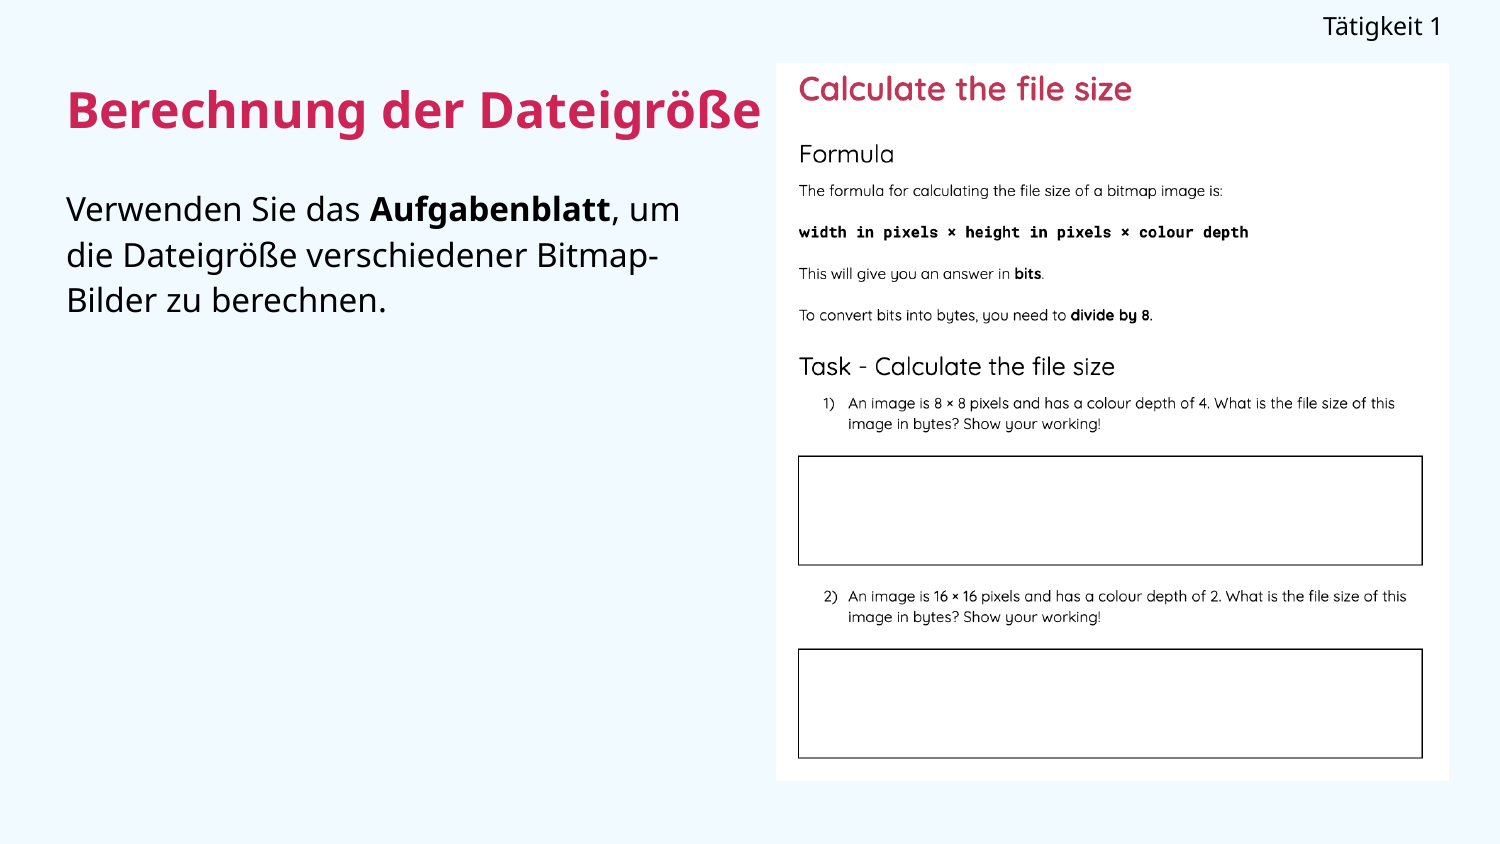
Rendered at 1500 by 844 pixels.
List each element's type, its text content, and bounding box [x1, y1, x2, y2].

subtitle Tätigkeit 1 [1122, 0, 1444, 52]
picture [776, 62, 1450, 781]
list Verwenden Sie das Aufgabenblatt, um die Dateigröße verschiedener Bitmap-Bilder zu berechnen. [51, 166, 723, 768]
title Berechnung der Dateigröße [51, 51, 1449, 166]
